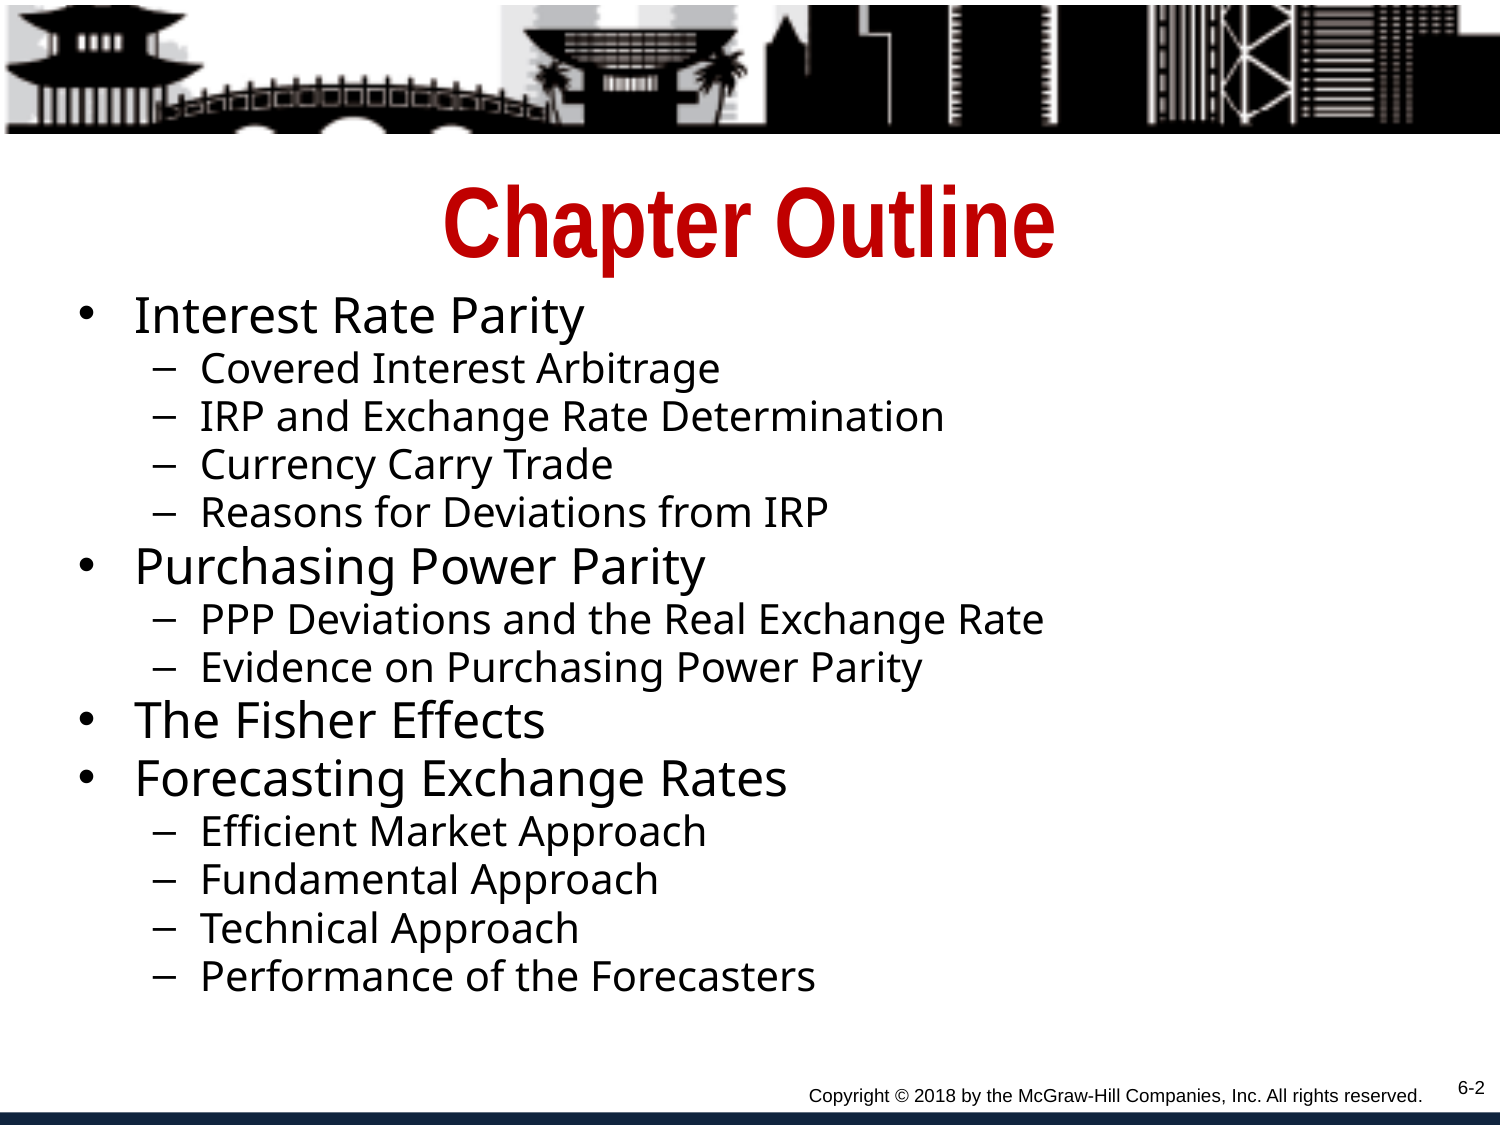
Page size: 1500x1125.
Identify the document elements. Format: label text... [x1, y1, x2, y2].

picture [0, 5, 1500, 134]
list Interest Rate Parity Covered Interest Arbitrage IRP and Exchange Rate Determination Currency Carry Trade Reasons for Deviations from IRP Purchasing Power Parity PPP Deviations and the Real Exchange Rate Evidence on Purchasing Power Parity The Fisher Effects Forecasting Exchange Rates Efficient Market Approach Fundamental Approach Technical Approach Performance of the Forecasters [63, 287, 1414, 1030]
footer Copyright © 2018 by the McGraw-Hill Companies, Inc. All rights reserved. [750, 1087, 1438, 1125]
text_box 6-2 [1412, 1068, 1500, 1109]
title Chapter Outline [75, 149, 1425, 313]
